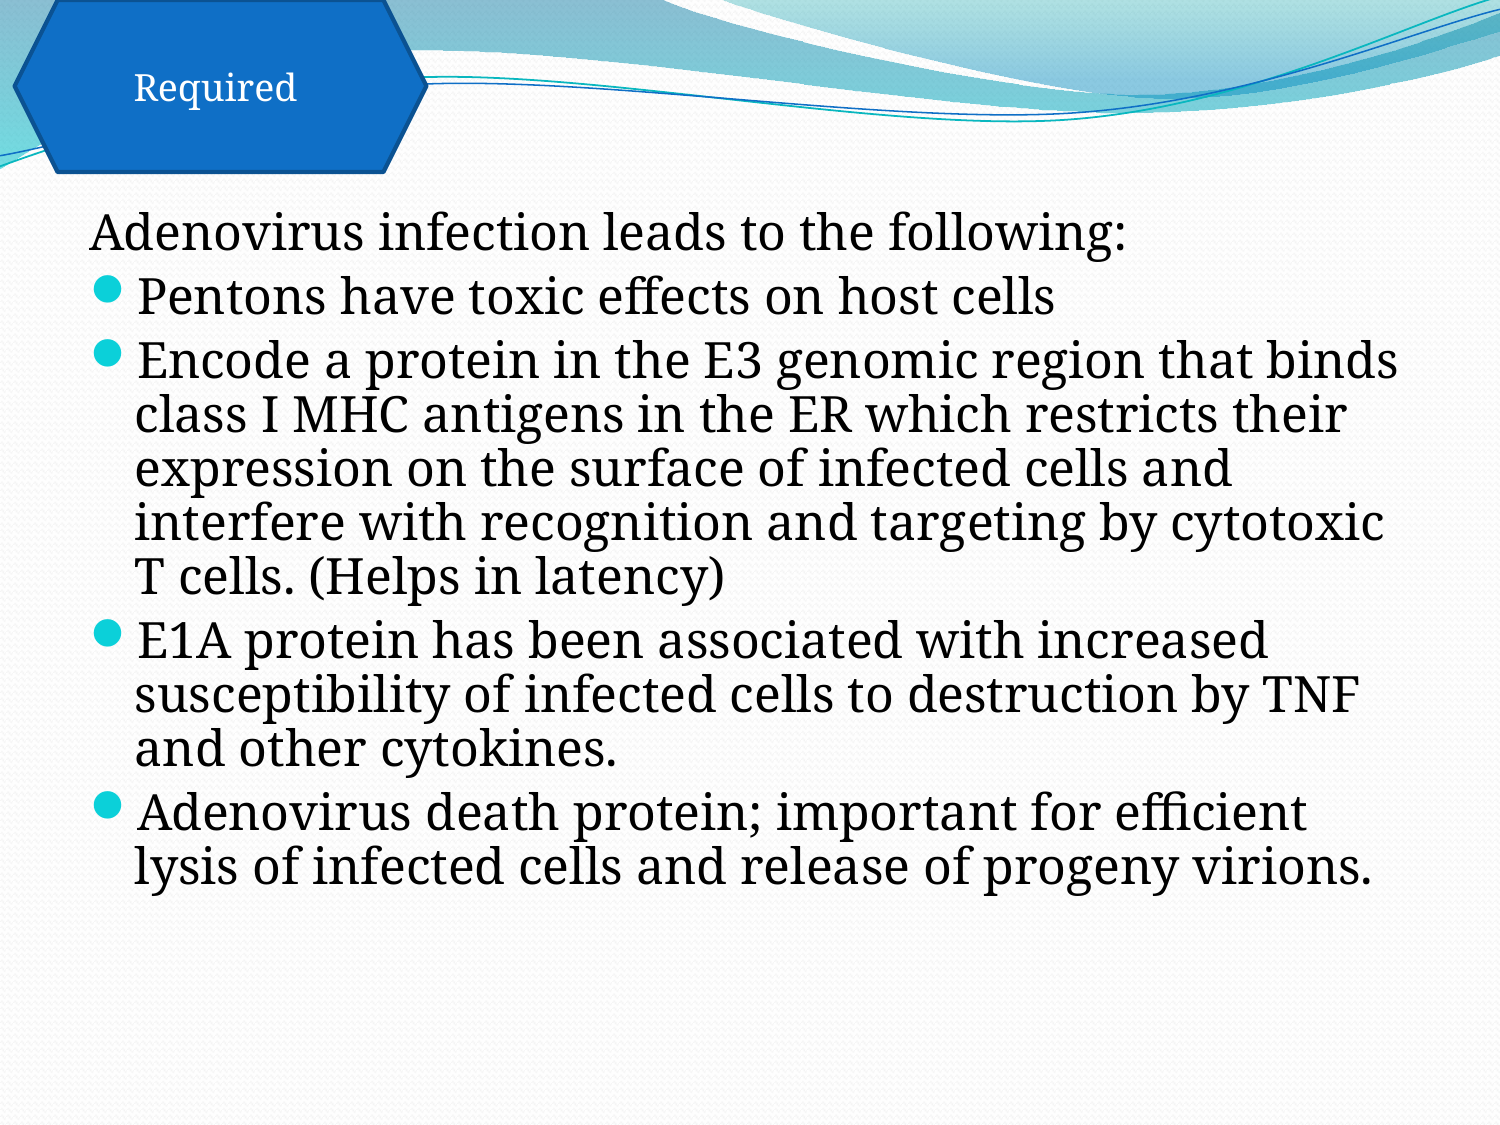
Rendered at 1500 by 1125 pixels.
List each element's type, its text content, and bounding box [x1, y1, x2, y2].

list Adenovirus infection leads to the following: Pentons have toxic effects on host cells Encode a protein in the E3 genomic region that binds class I MHC antigens in the ER which restricts their expression on the surface of infected cells and interfere with recognition and targeting by cytotoxic T cells. (Helps in latency) E1A protein has been associated with increased susceptibility of infected cells to destruction by TNF and other cytokines. Adenovirus death protein; important for efficient lysis of infected cells and release of progeny virions. [75, 200, 1425, 1038]
text_box Required [12, 0, 429, 175]
